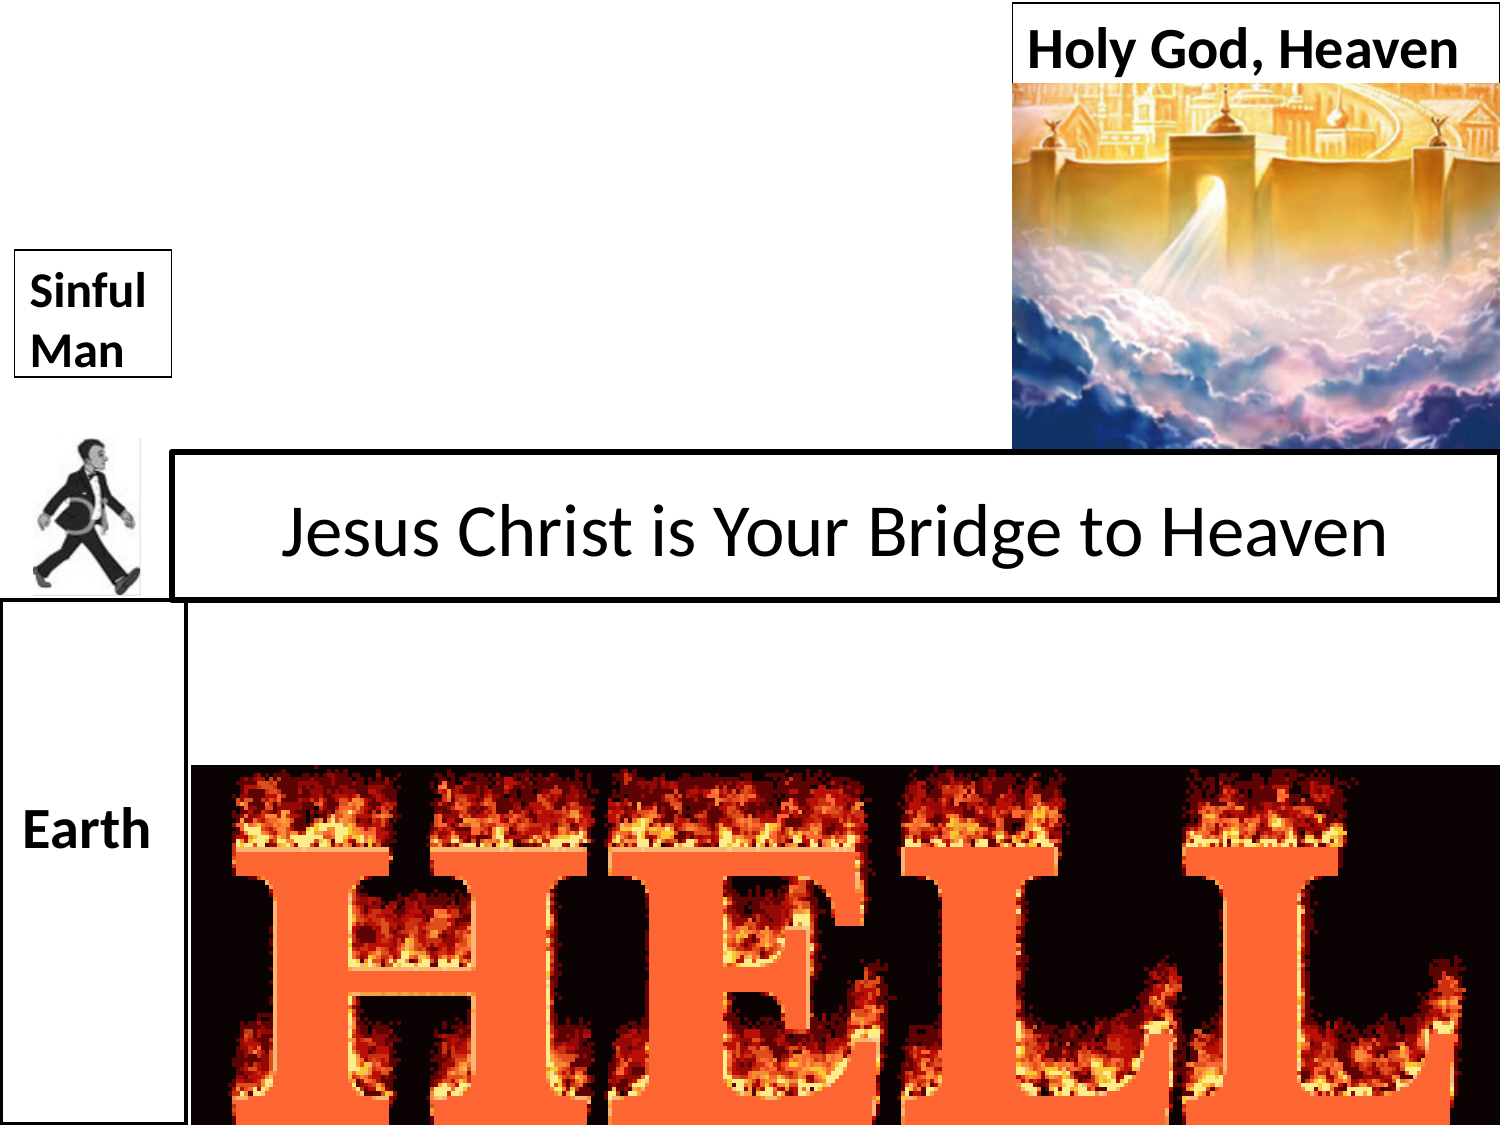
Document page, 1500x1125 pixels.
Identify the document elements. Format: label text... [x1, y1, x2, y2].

text_box Earth [0, 599, 186, 1124]
picture [187, 761, 1500, 1125]
text_box Holy God, Heaven [1012, 2, 1500, 83]
text_box Sinful Man [14, 249, 172, 377]
picture [33, 438, 142, 597]
picture [1012, 83, 1500, 451]
title Jesus Christ is Your Bridge to Heaven [171, 452, 1500, 600]
